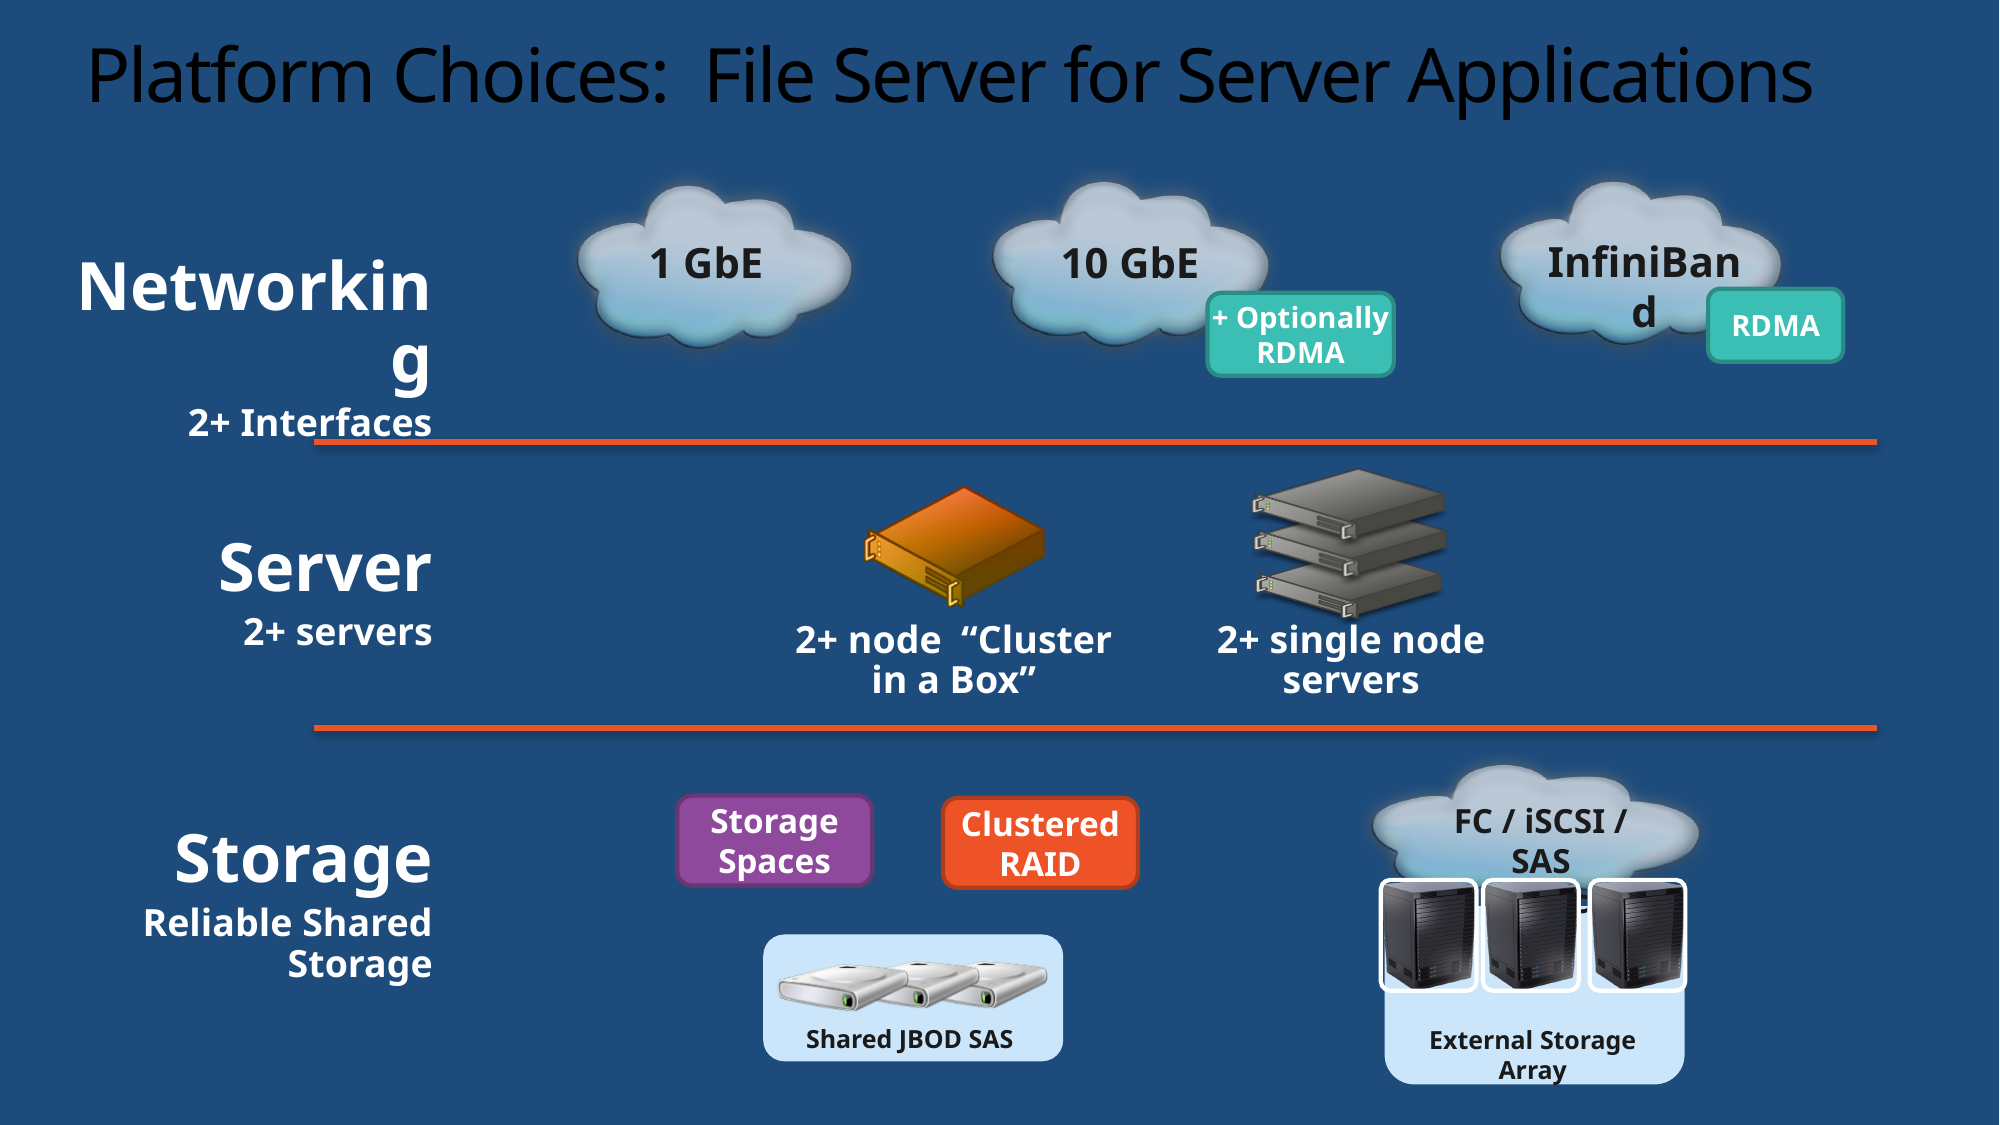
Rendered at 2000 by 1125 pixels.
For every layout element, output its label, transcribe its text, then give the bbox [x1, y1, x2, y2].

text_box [1380, 879, 1686, 991]
text_box External Storage Array [1380, 1016, 1685, 1092]
text_box Storage Spaces [675, 793, 875, 888]
text_box Clustered RAID [940, 795, 1141, 890]
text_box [1355, 749, 1714, 916]
text_box + Optionally RDMA [1211, 290, 1396, 378]
text_box Storage Reliable Shared Storage [0, 825, 433, 986]
text_box RDMA [1799, 286, 1846, 364]
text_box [979, 161, 1281, 366]
text_box [1382, 998, 1687, 1065]
title Platform Choices: File Server for Server Applications [85, 37, 1914, 120]
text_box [762, 934, 1064, 1062]
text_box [564, 166, 864, 369]
text_box Server 2+ servers [44, 534, 309, 654]
list Networking 2+ Interfaces [38, 253, 433, 376]
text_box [1486, 161, 1794, 364]
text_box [313, 441, 1878, 729]
